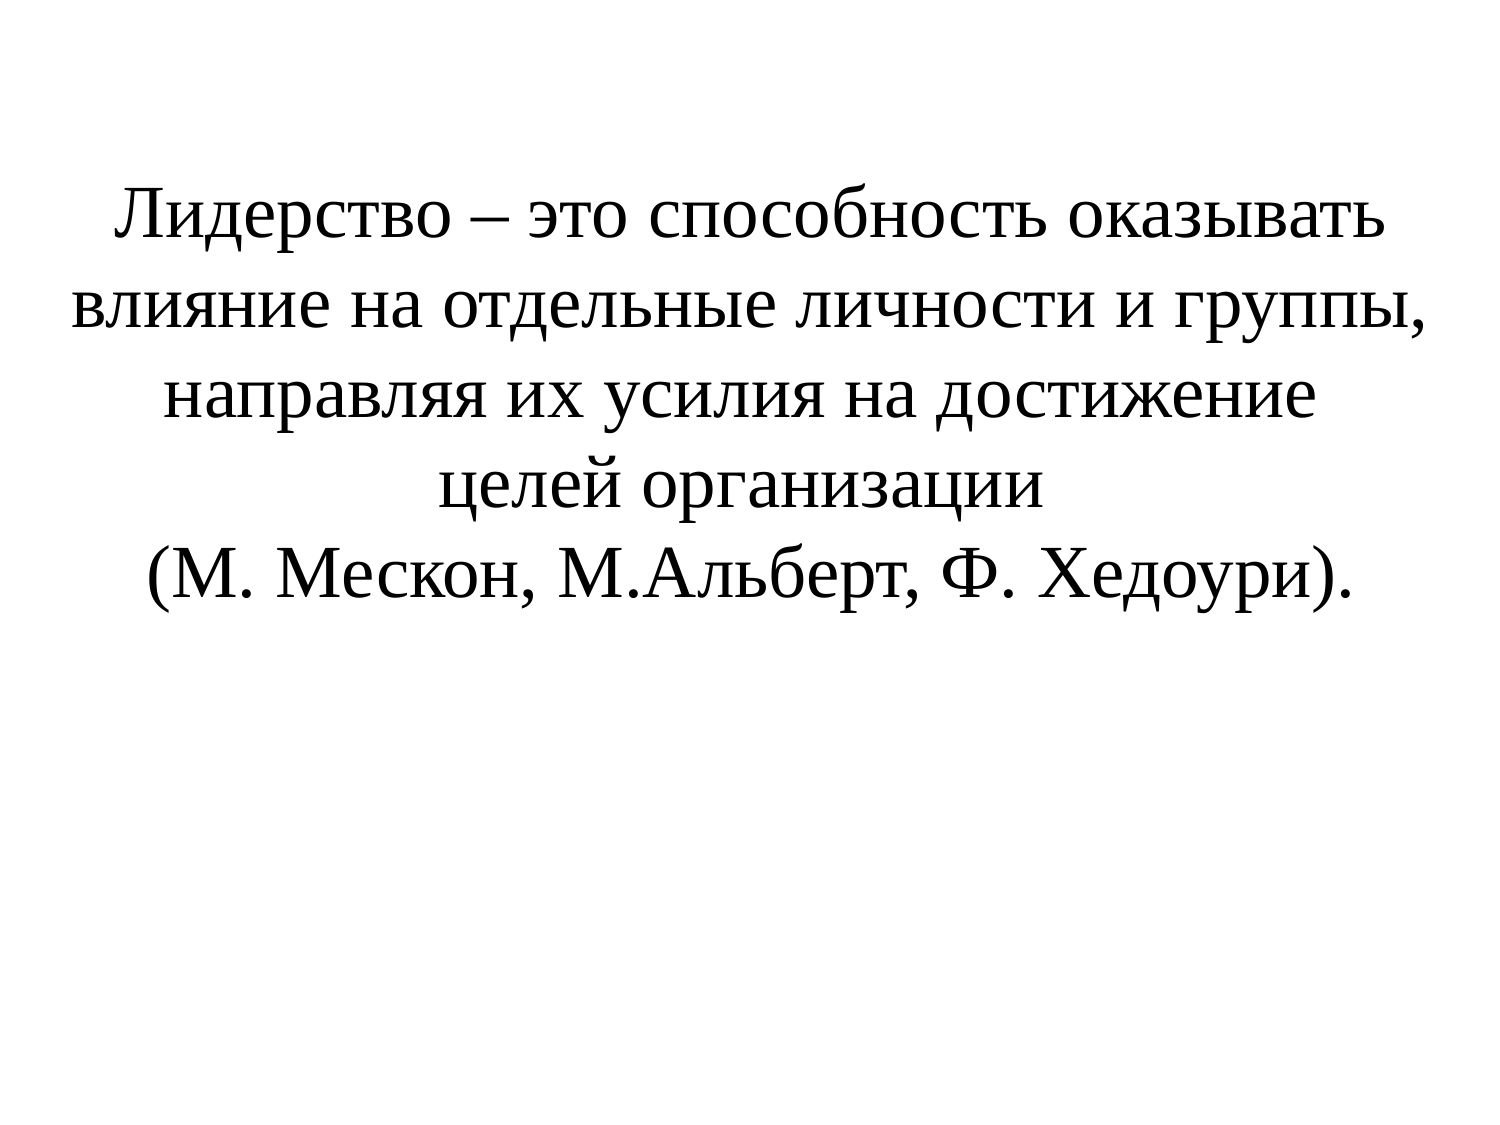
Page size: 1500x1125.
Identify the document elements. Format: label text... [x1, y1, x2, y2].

title Лидерство – это способность оказывать влияние на отдельные личности и группы, направляя их усилия на достижение целей организации (М. Мескон, М.Альберт, Ф. Хедоури). [46, 152, 1456, 722]
